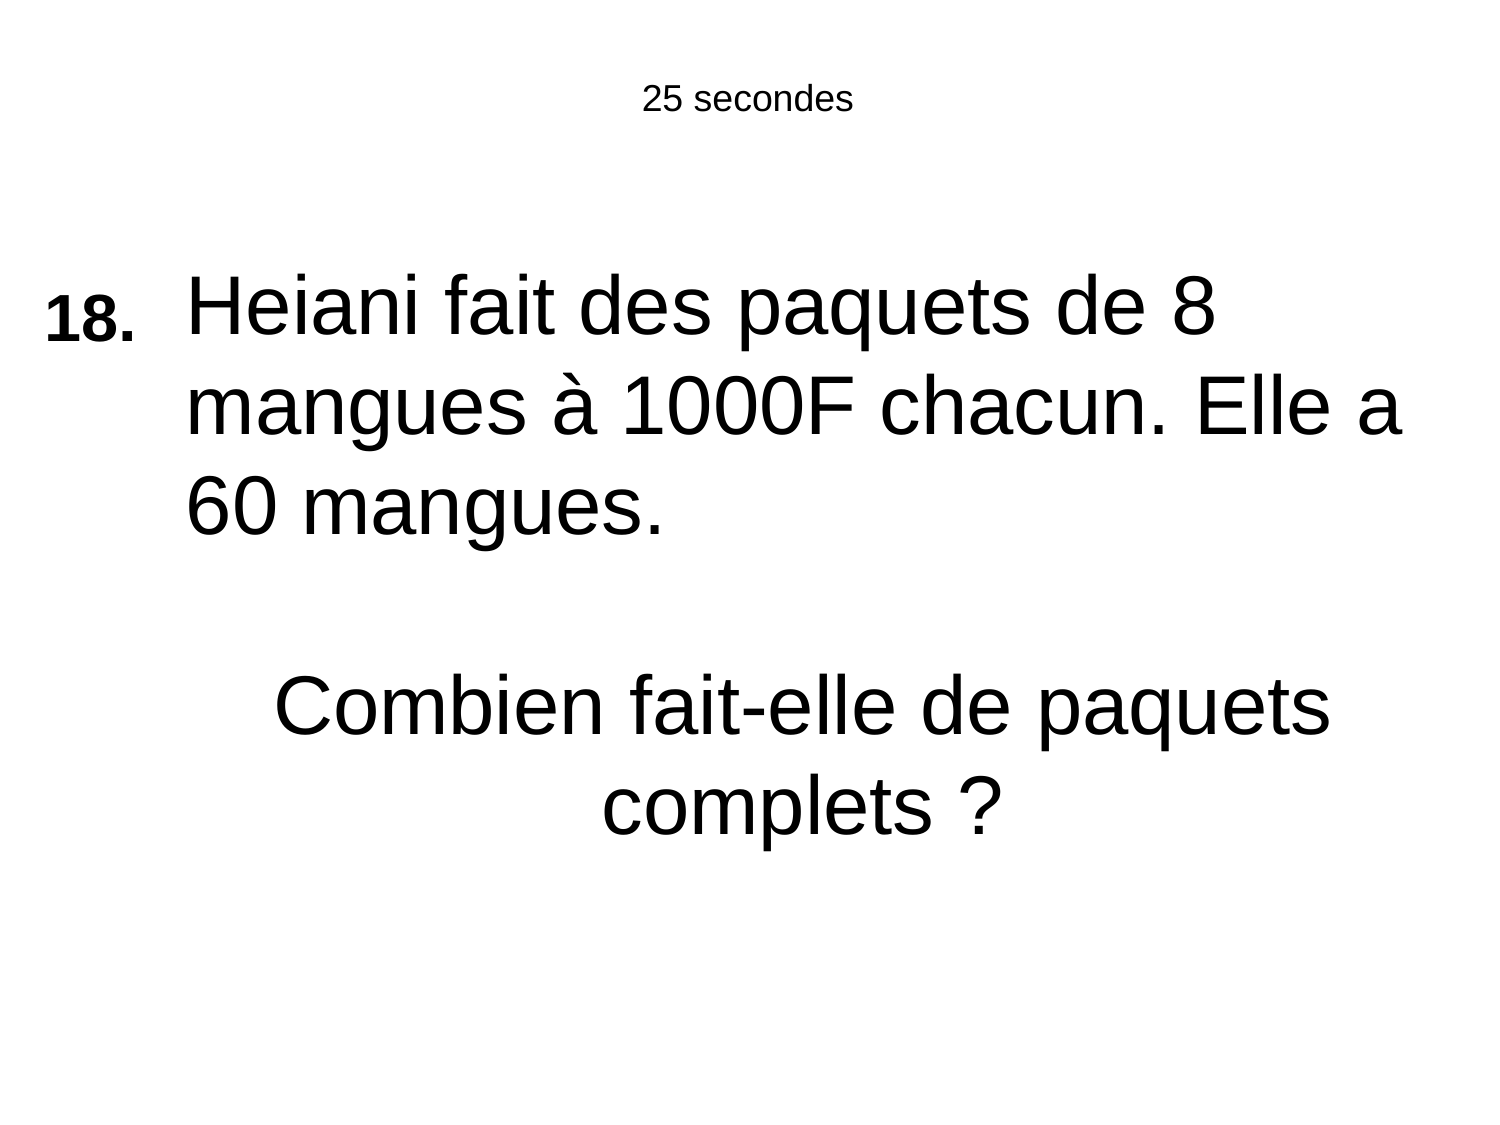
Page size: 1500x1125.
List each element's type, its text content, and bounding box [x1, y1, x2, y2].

text_box Heiani fait des paquets de 8 mangues à 1000F chacun. Elle a 60 mangues. Combien fait-elle de paquets complets ? [171, 243, 1435, 859]
text_box 18. [29, 267, 171, 362]
text_box 25 secondes [525, 66, 971, 127]
